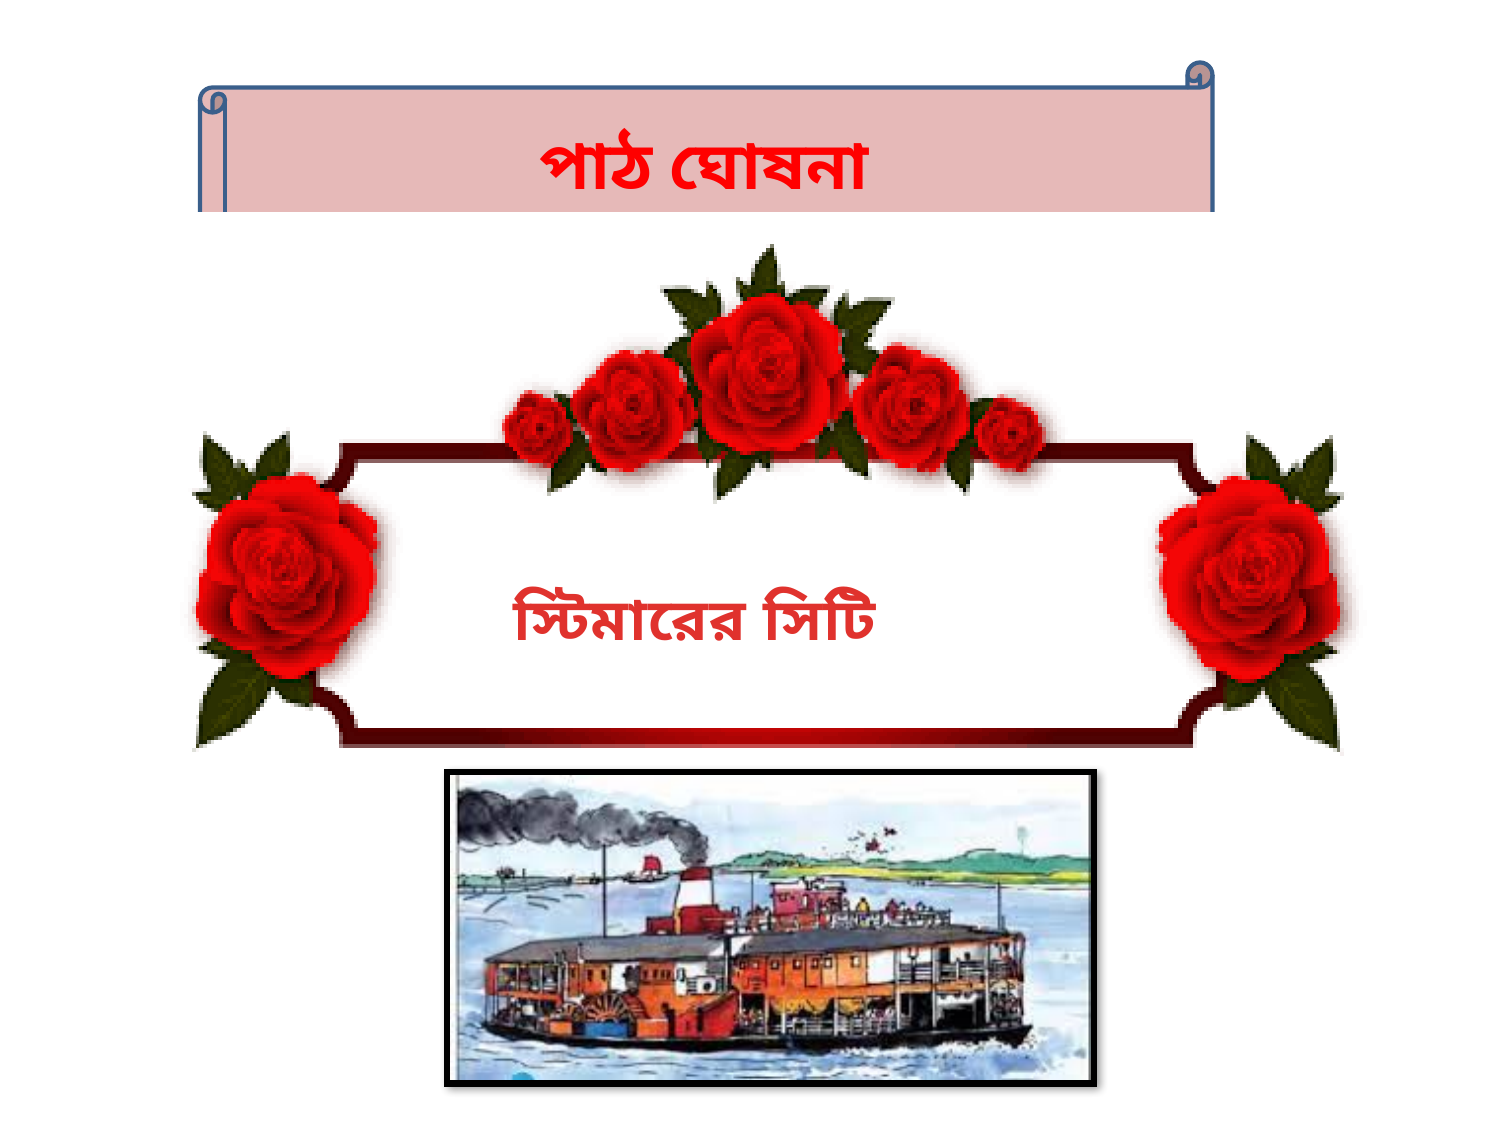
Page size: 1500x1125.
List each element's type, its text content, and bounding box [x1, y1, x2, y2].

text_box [162, 212, 1376, 851]
picture [449, 774, 1091, 1081]
text_box পাঠ ঘোষনা [197, 60, 1215, 210]
